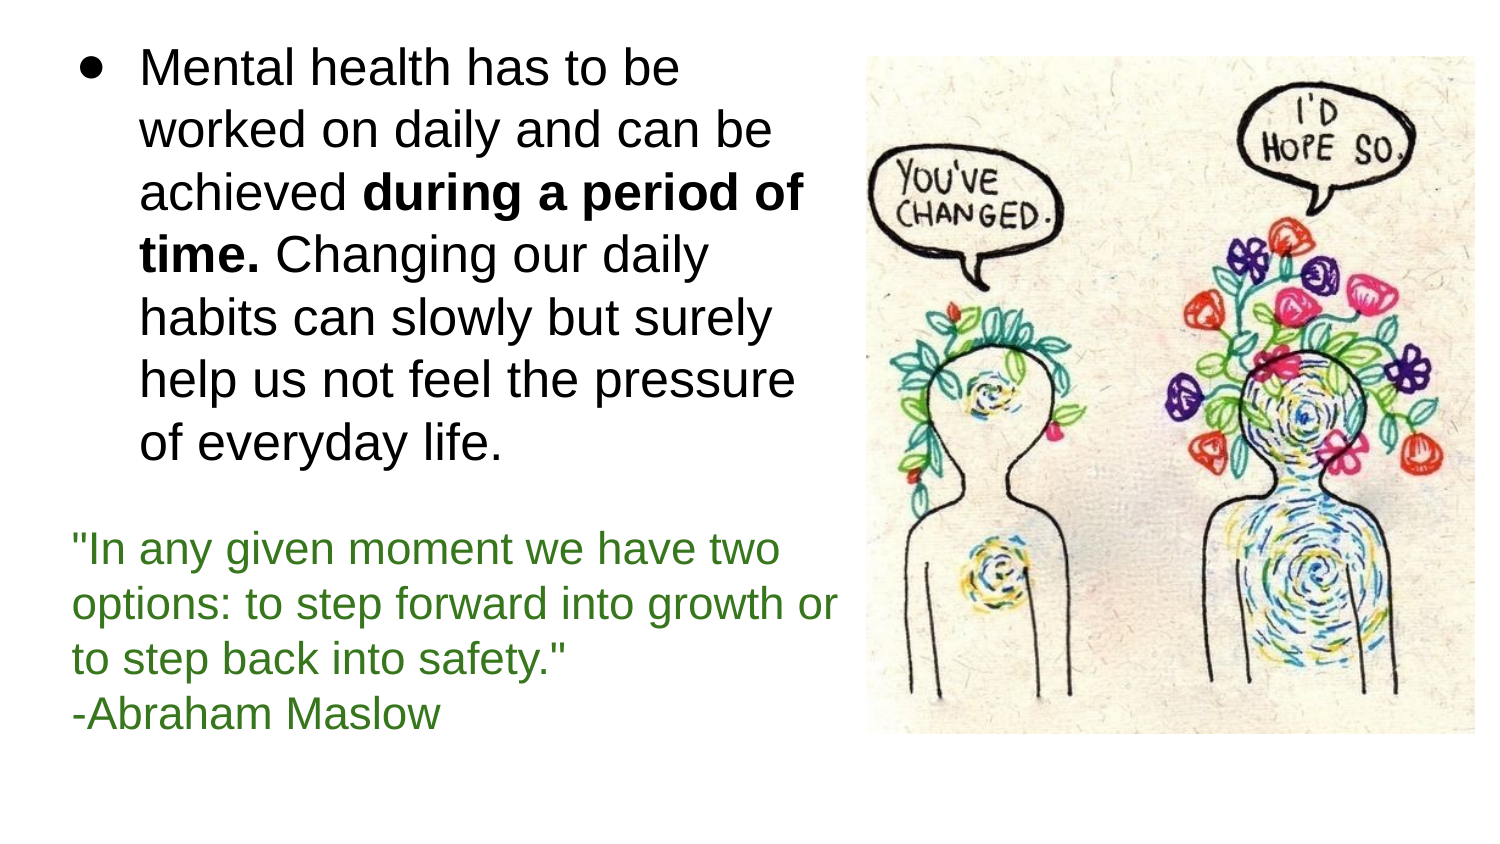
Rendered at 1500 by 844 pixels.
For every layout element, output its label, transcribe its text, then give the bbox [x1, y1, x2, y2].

text_box Mental health has to be worked on daily and can be achieved during a period of time. Changing our daily habits can slowly but surely help us not feel the pressure of everyday life. [49, 56, 864, 448]
text_box "In any given moment we have two options: to step forward into growth or to step back into safety." -Abraham Maslow [56, 503, 859, 807]
picture [866, 56, 1476, 734]
